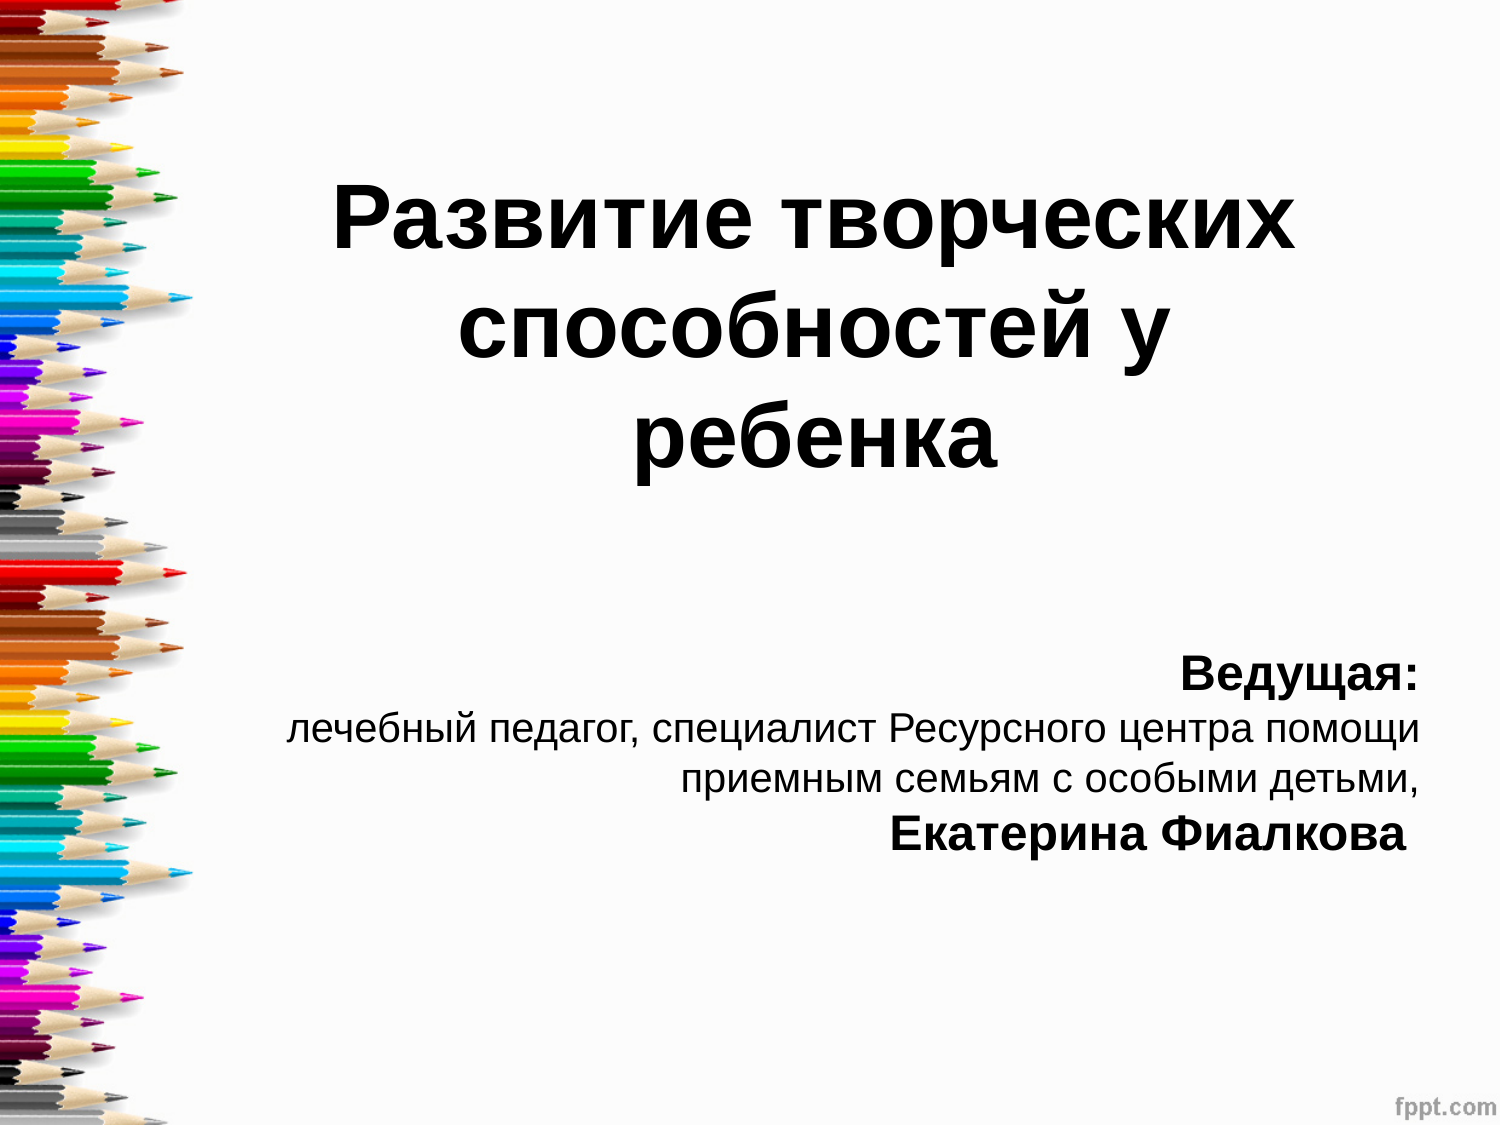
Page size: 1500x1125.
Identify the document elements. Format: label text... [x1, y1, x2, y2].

picture [0, 0, 1500, 1125]
text_box Ведущая: лечебный педагог, специалист Ресурсного центра помощи приемным семьям с особыми детьми, Екатерина Фиалкова [206, 633, 1435, 869]
text_box Развитие творческих способностей у ребенка [253, 148, 1376, 494]
